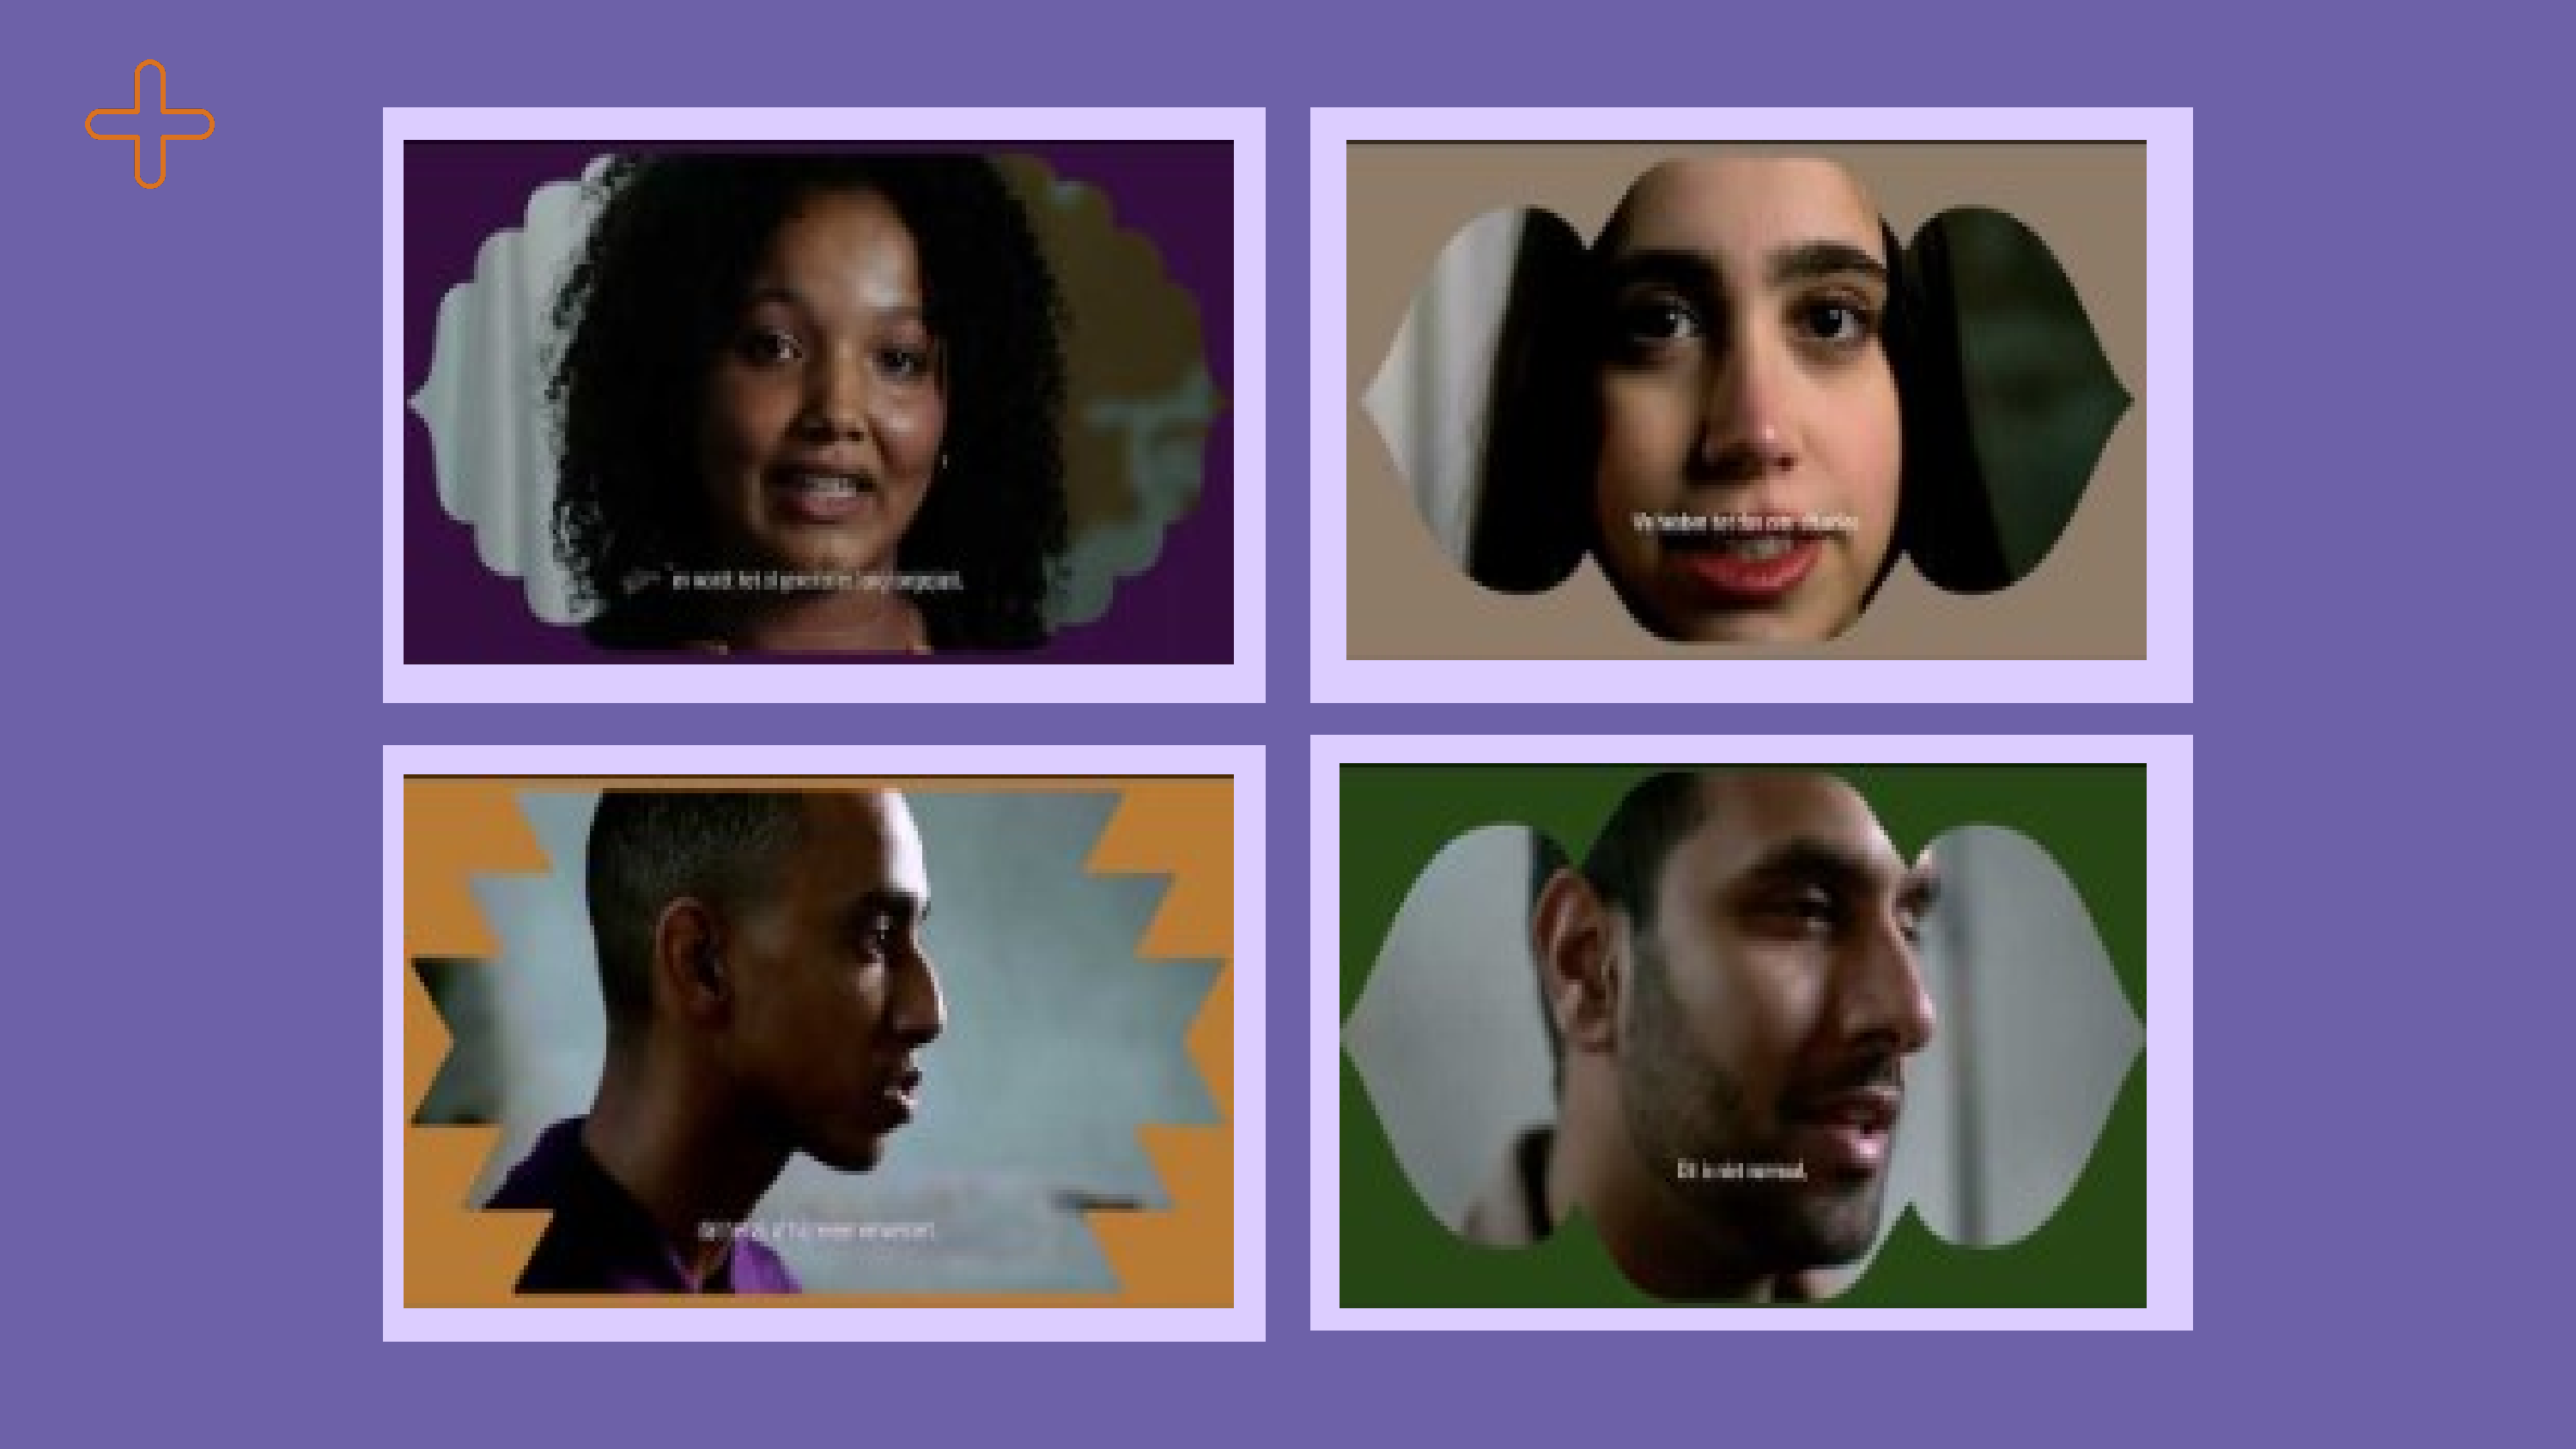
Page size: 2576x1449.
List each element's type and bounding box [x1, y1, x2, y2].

text_box [403, 139, 1235, 665]
text_box [1339, 762, 2148, 1309]
text_box [1346, 139, 2148, 661]
text_box [403, 773, 1235, 1309]
text_box [382, 744, 1267, 1343]
picture [85, 59, 215, 189]
text_box [1309, 106, 2194, 704]
text_box [382, 106, 1267, 704]
text_box [1309, 734, 2194, 1331]
